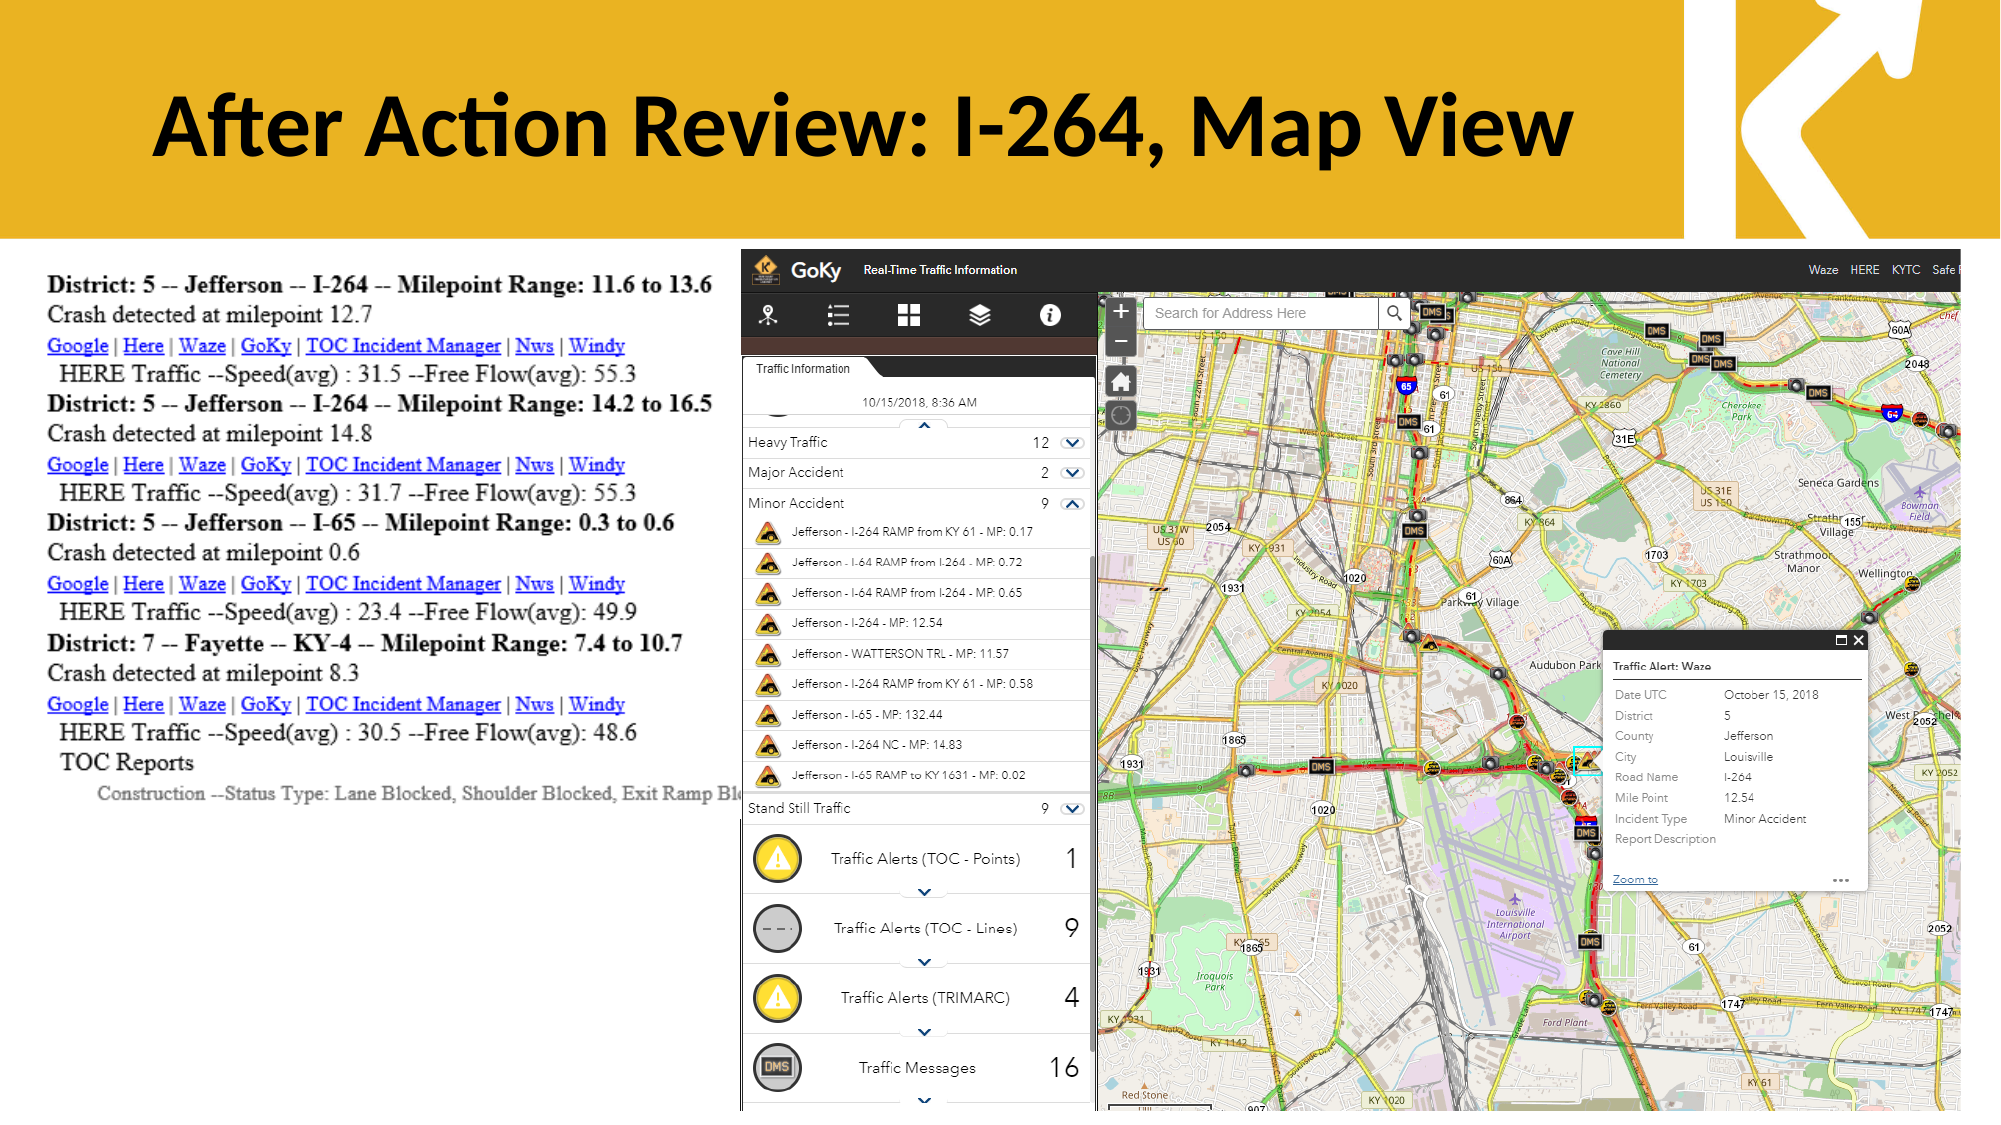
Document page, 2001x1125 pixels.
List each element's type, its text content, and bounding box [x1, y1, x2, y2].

title After Action Review: I-264, Map View [137, 54, 1680, 200]
picture [0, 0, 2001, 1125]
